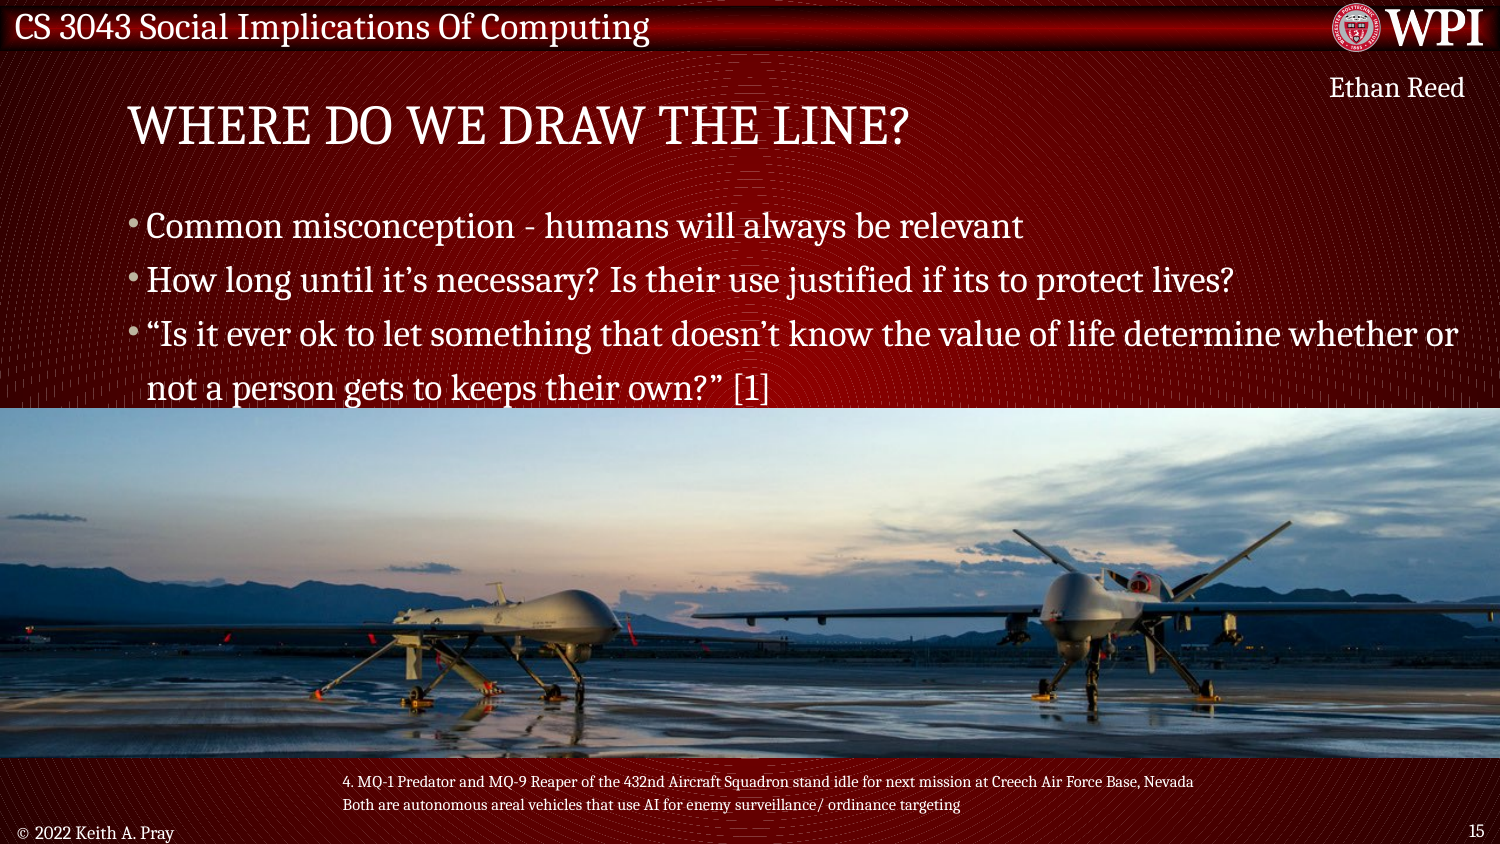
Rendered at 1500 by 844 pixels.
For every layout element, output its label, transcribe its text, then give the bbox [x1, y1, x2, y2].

text_box Ethan Reed [1130, 61, 1474, 111]
slide_number 15 [1402, 809, 1500, 844]
title Where do we draw the line? [112, 53, 1388, 184]
text_box 4. MQ-1 Predator and MQ-9 Reaper of the 432nd Aircraft Squadron stand idle for next mission at Creech Air Force Base, Nevada Both are autonomous areal vehicles that use AI for enemy surveillance/ ordinance targeting [335, 775, 1265, 841]
picture [0, 407, 1500, 759]
list Common misconception - humans will always be relevant How long until it’s necessary? Is their use justified if its to protect lives? “Is it ever ok to let something that doesn’t know the value of life determine whether or not a person gets to keeps their own?” [1] [112, 184, 1488, 403]
picture [1332, 3, 1483, 52]
text_box © 2022 Keith A. Pray [7, 812, 905, 844]
